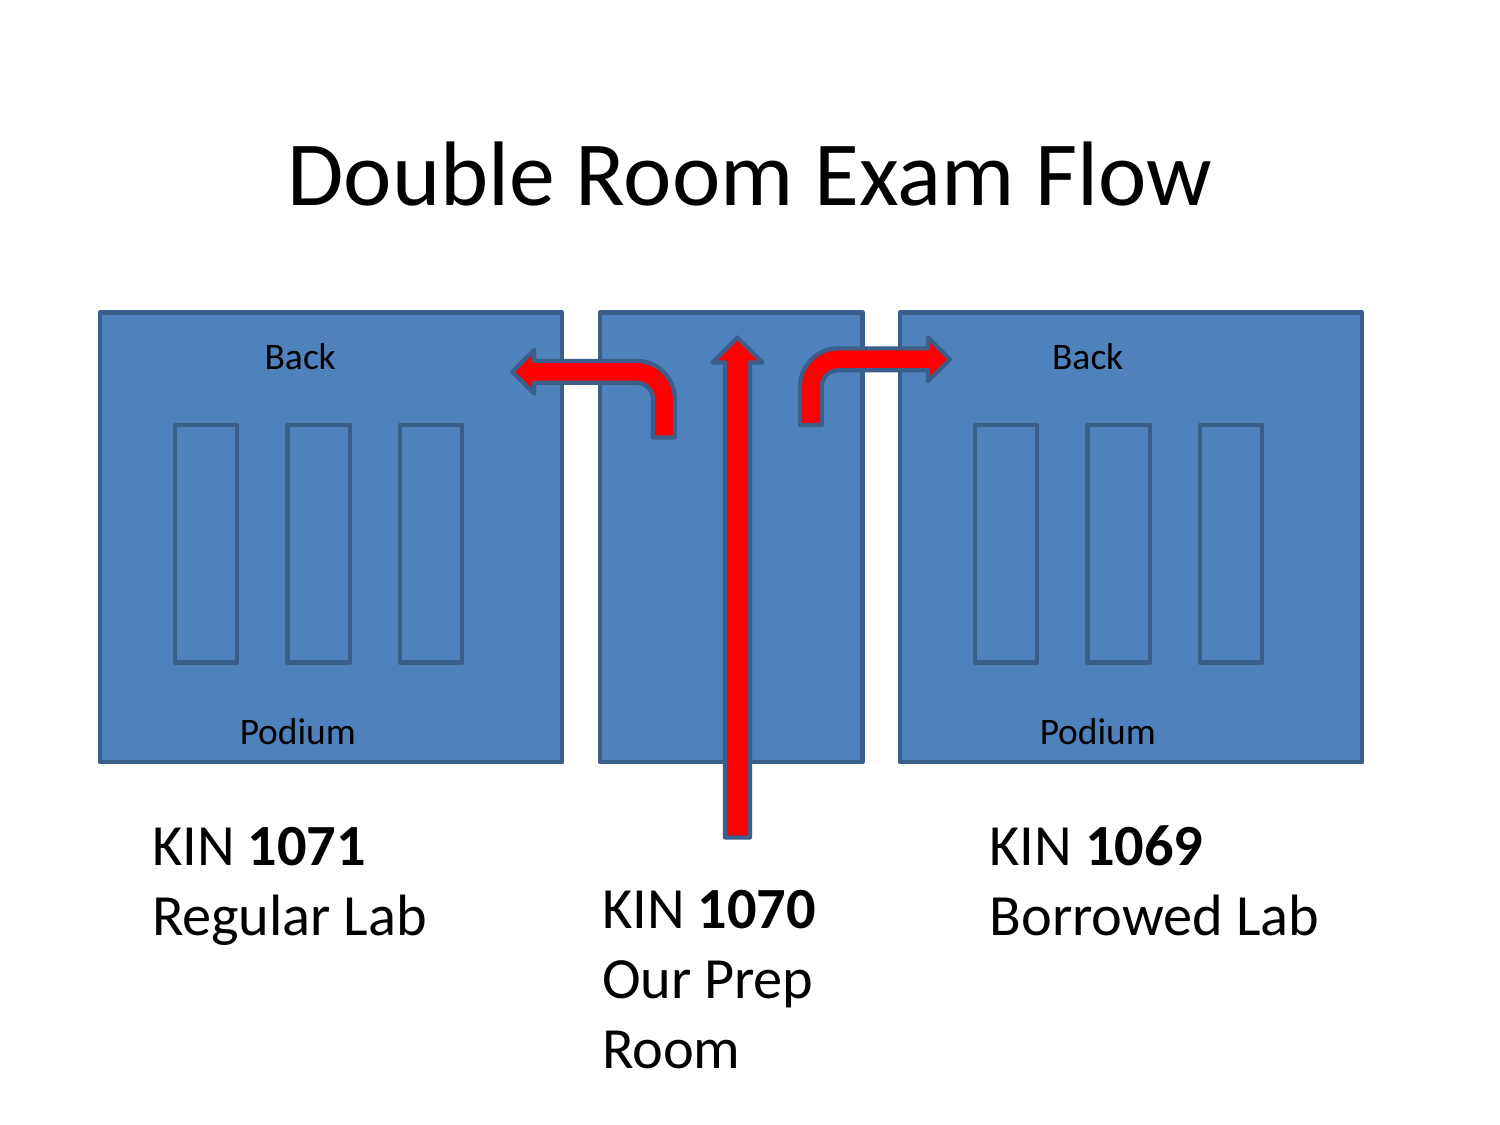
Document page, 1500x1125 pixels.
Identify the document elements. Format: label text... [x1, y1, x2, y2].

text_box [1085, 423, 1152, 665]
text_box KIN 1070 Our Prep Room [587, 862, 888, 1088]
text_box Podium [225, 699, 400, 760]
text_box [598, 310, 865, 764]
text_box [710, 335, 765, 840]
text_box [973, 423, 1039, 665]
text_box [797, 335, 953, 428]
text_box [898, 310, 1364, 764]
text_box Podium [1025, 699, 1200, 760]
text_box [1198, 423, 1264, 665]
text_box KIN 1069 Borrowed Lab [974, 799, 1413, 955]
text_box [285, 423, 352, 665]
text_box KIN 1071 Regular Lab [137, 799, 525, 955]
text_box [98, 310, 564, 764]
text_box Back [249, 324, 388, 385]
text_box [510, 348, 677, 440]
text_box [398, 423, 464, 665]
title Double Room Exam Flow [75, 75, 1425, 263]
text_box [173, 423, 239, 665]
text_box Back [1037, 324, 1175, 385]
